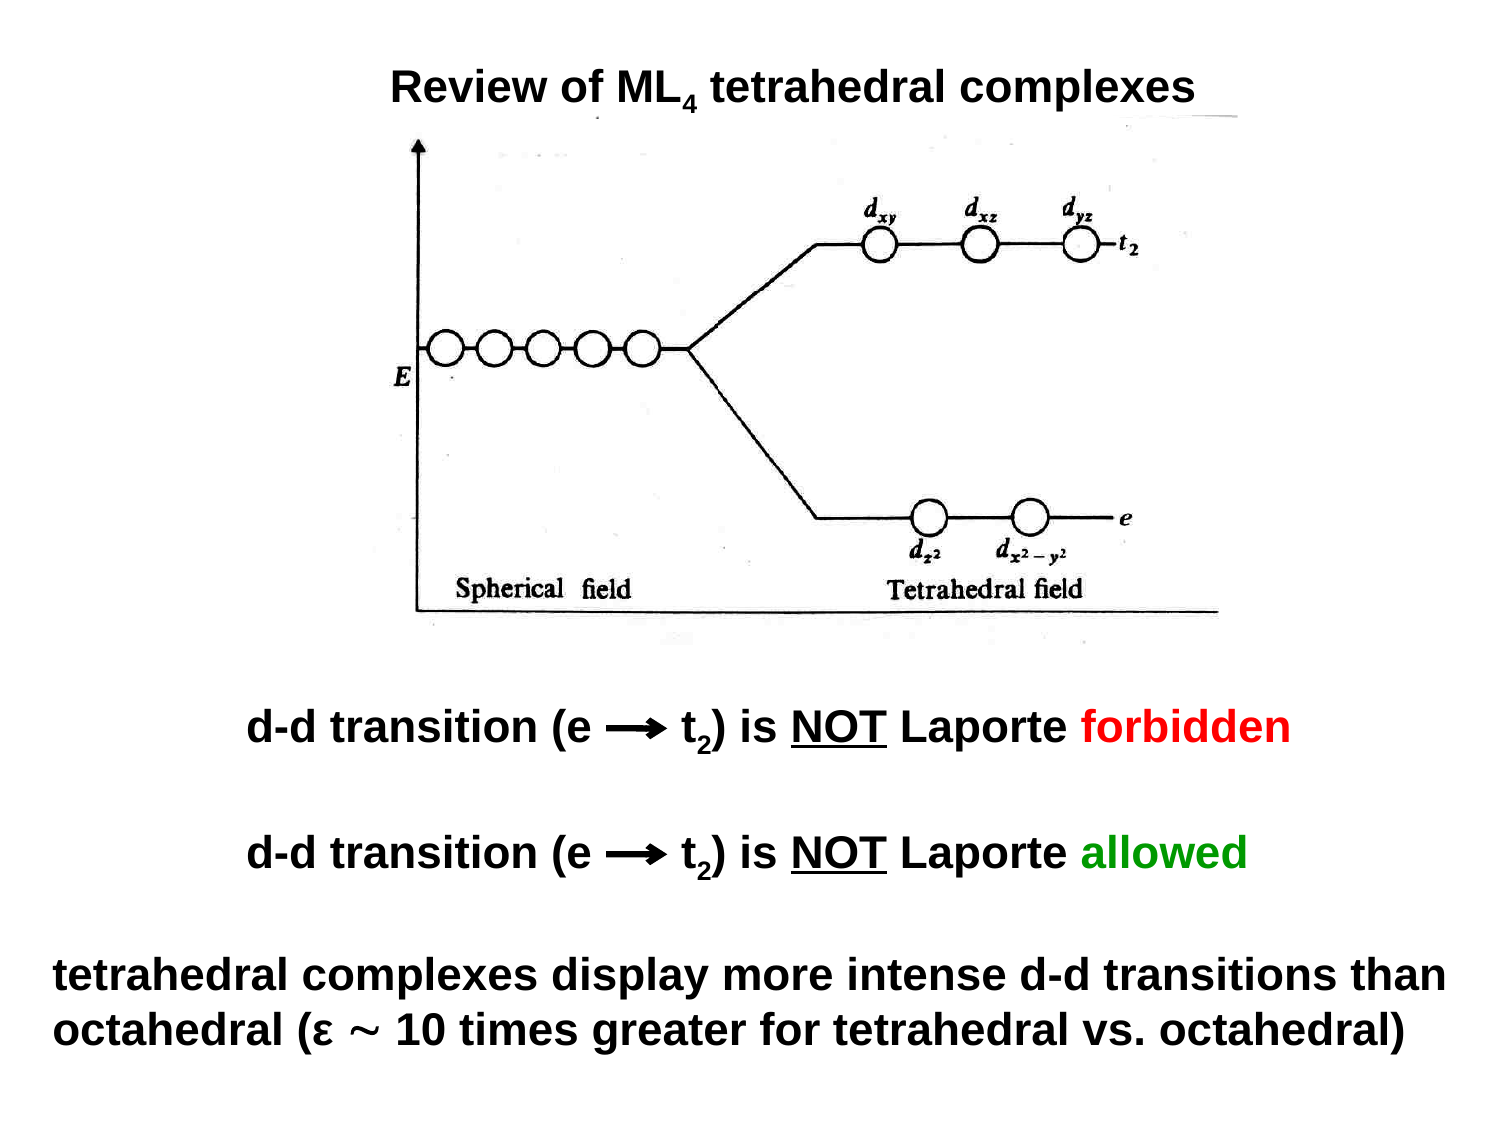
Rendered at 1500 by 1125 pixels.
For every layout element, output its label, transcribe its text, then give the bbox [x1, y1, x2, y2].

picture [372, 114, 1238, 645]
text_box Review of ML4 tetrahedral complexes [375, 48, 1238, 114]
text_box tetrahedral complexes display more intense d-d transitions than octahedral (ε  10 times greater for tetrahedral vs. octahedral) [37, 937, 1473, 1063]
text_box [230, 815, 1382, 887]
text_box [230, 689, 1382, 761]
